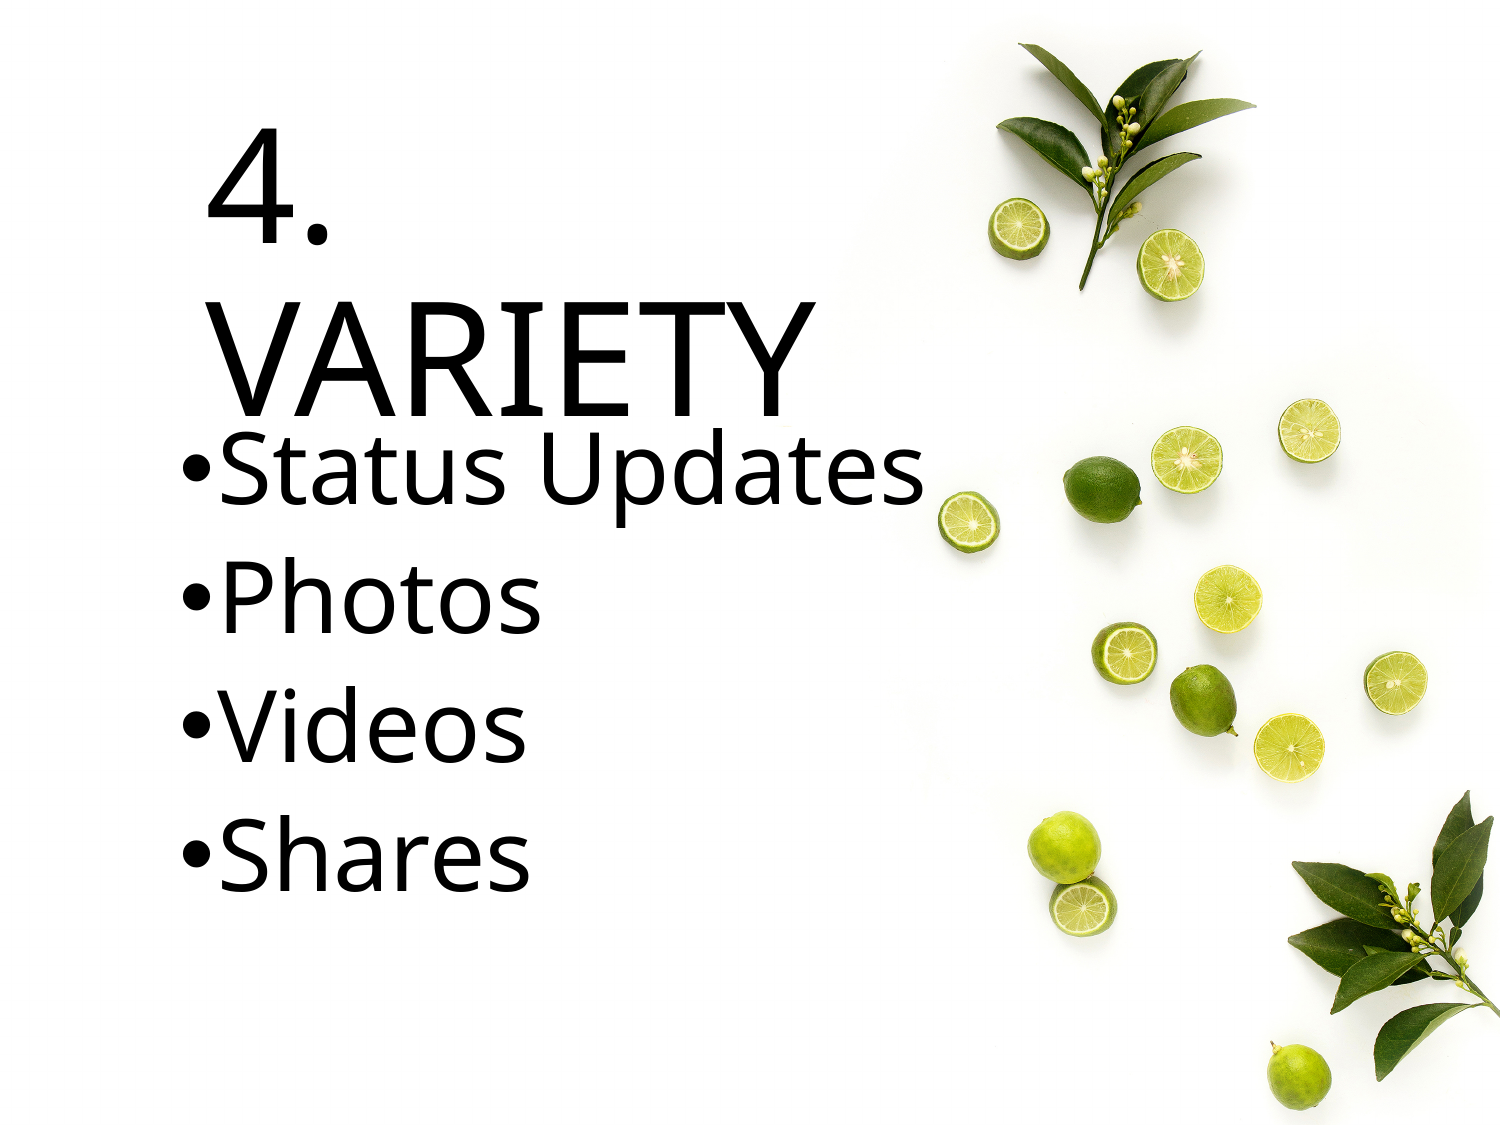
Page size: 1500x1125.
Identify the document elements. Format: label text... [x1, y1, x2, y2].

picture [0, 0, 1500, 1125]
title 4. VARIETY [190, 43, 859, 411]
list Status Updates Photos Videos Shares [164, 411, 1459, 1125]
